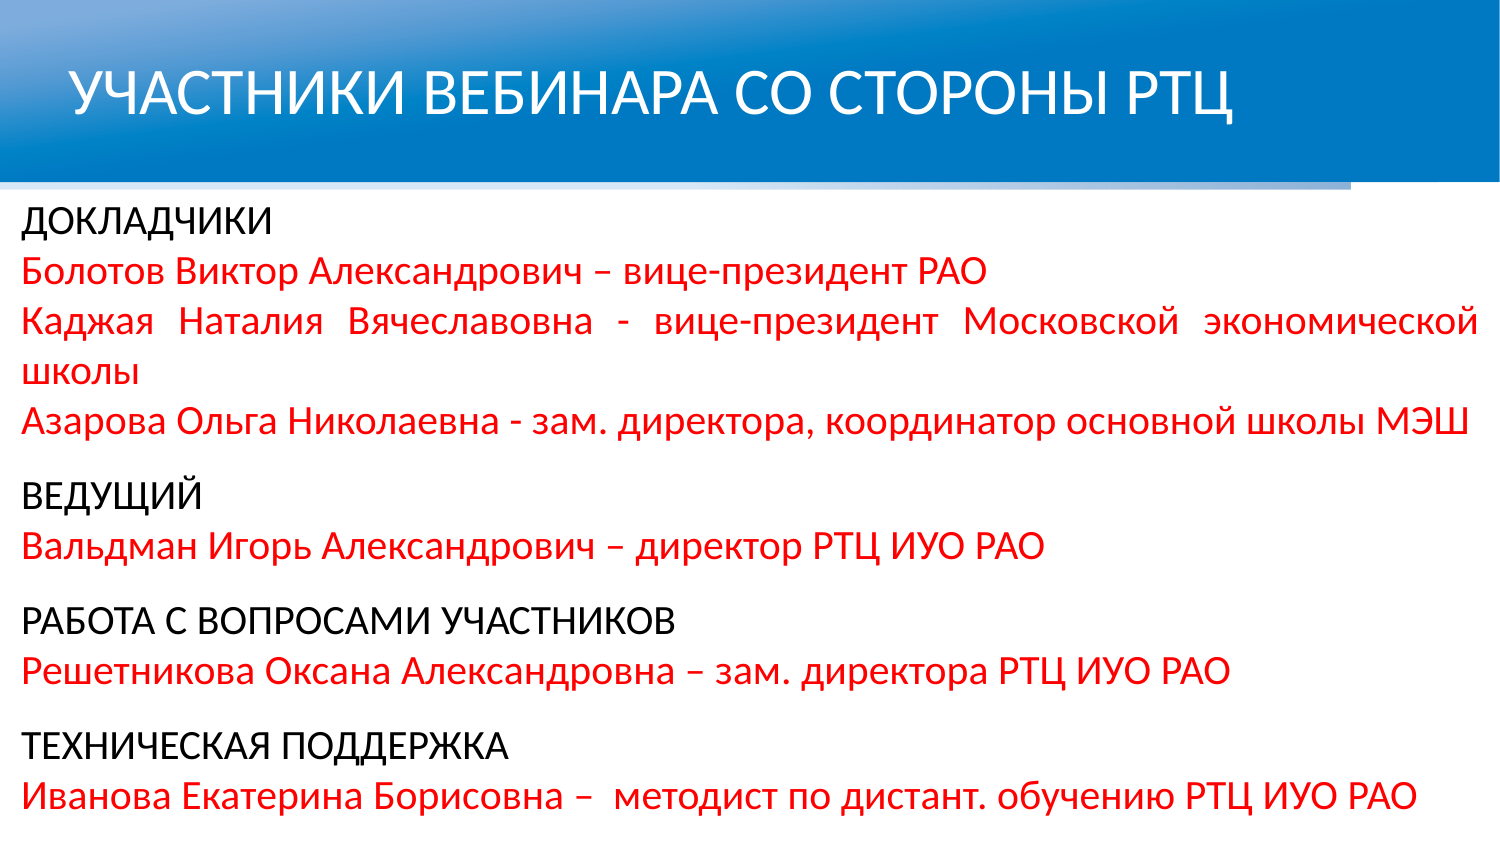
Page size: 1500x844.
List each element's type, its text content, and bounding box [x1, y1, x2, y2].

picture [0, 0, 1500, 191]
text_box ДОКЛАДЧИКИ Болотов Виктор Александрович – вице-президент РАО Каджая Наталия Вячеславовна - вице-президент Московской экономической школы Азарова Ольга Николаевна - зам. директора, координатор основной школы МЭШ ВЕДУЩИЙ Вальдман Игорь Александрович – директор РТЦ ИУО РАО РАБОТА С ВОПРОСАМИ УЧАСТНИКОВ Решетникова Оксана Александровна – зам. директора РТЦ ИУО РАО ТЕХНИЧЕСКАЯ ПОДДЕРЖКА Иванова Екатерина Борисовна – методист по дистант. обучению РТЦ ИУО РАО [6, 198, 1495, 820]
